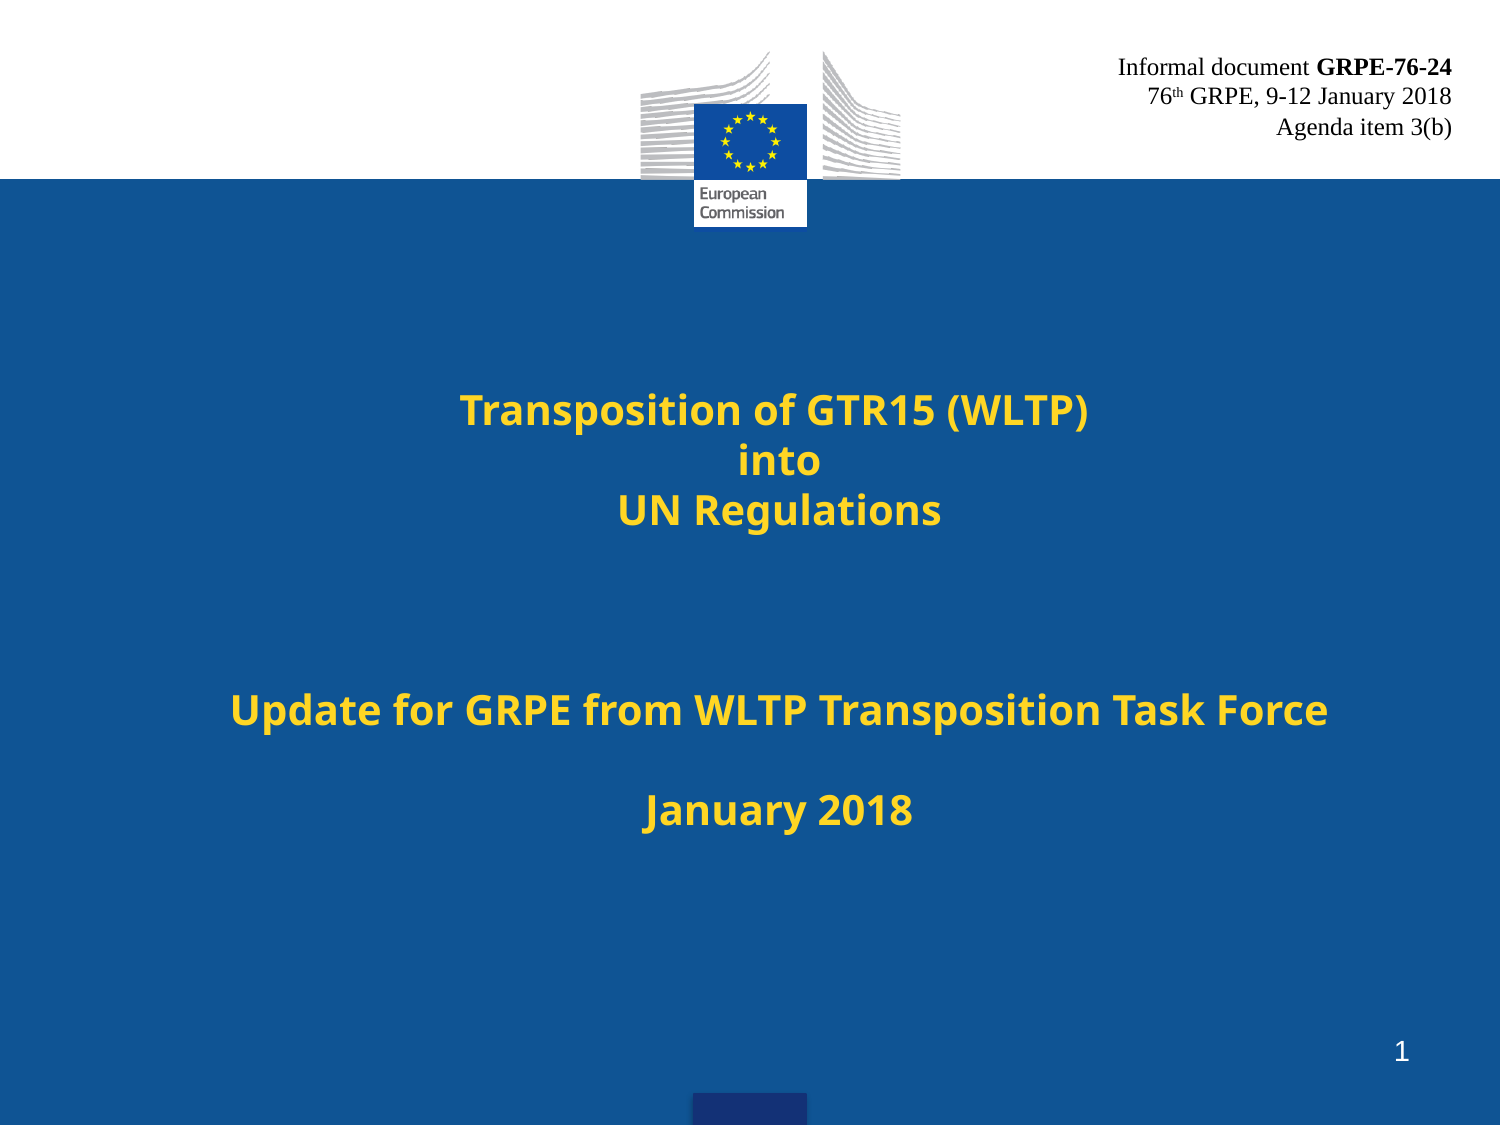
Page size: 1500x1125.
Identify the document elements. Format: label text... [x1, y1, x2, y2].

slide_number 1 [1074, 1024, 1426, 1103]
title Transposition of GTR15 (WLTP) into UN Regulations Update for GRPE from WLTP Transposition Task Force January 2018 [123, 290, 1376, 1047]
text_box Informal document GRPE-76-24 76th GRPE, 9-12 January 2018 Agenda item 3(b) [938, 42, 1467, 148]
